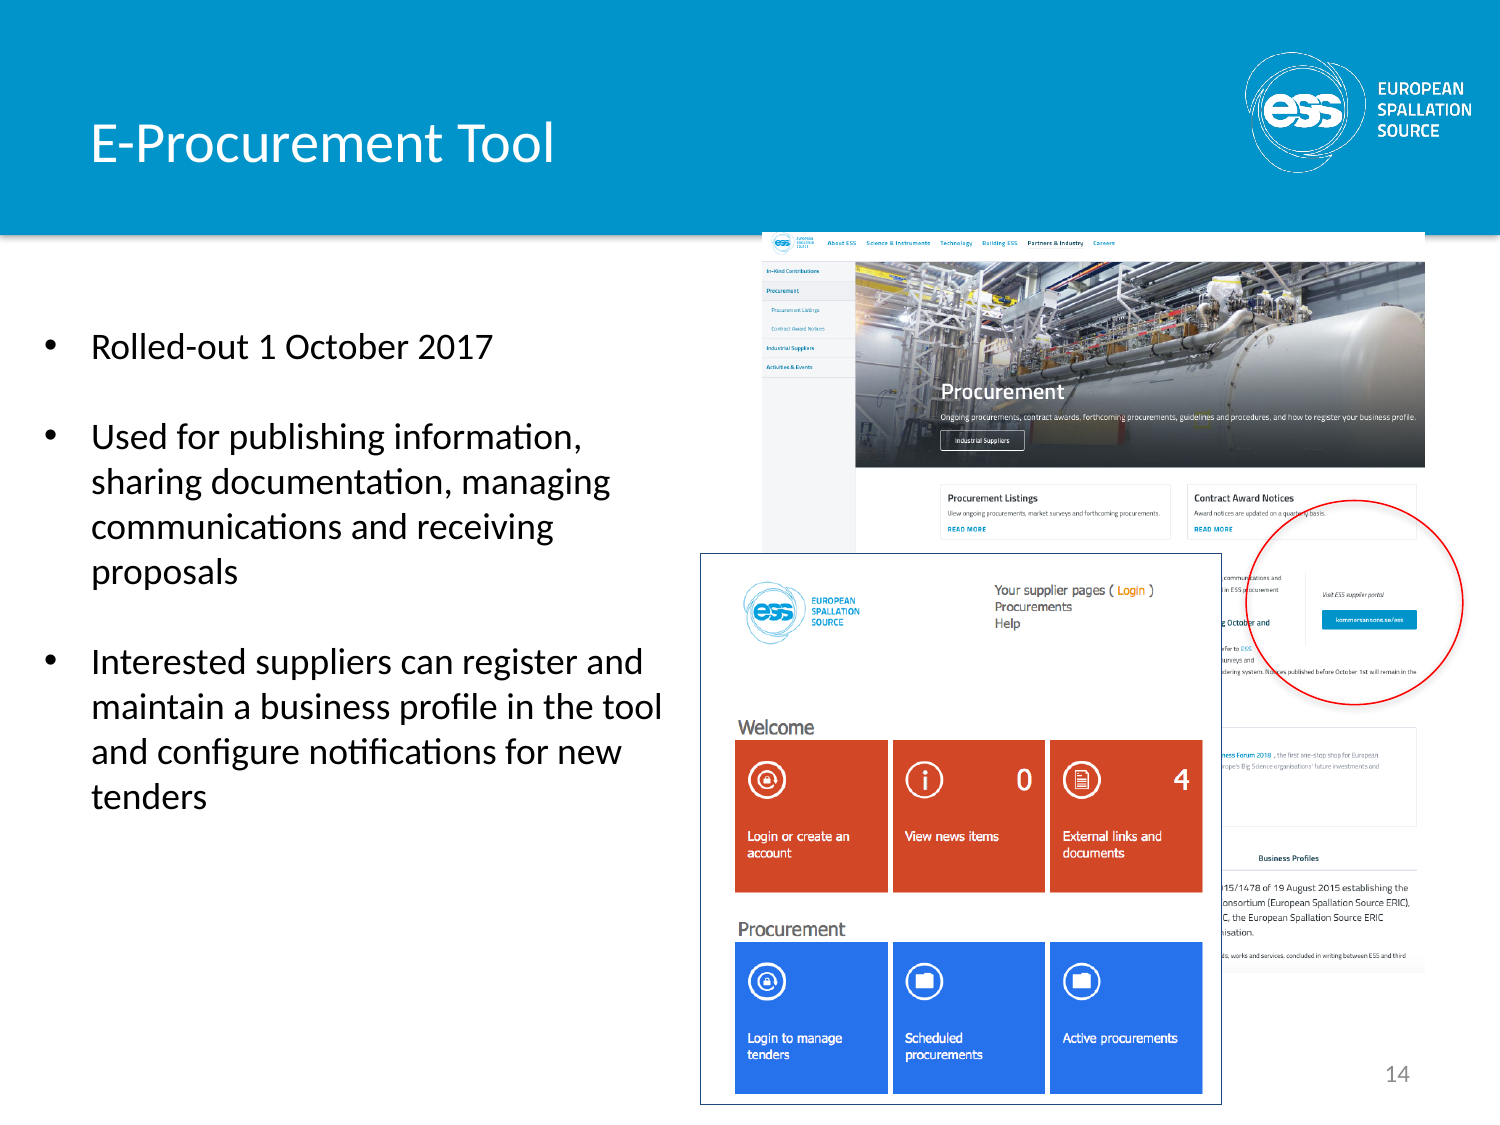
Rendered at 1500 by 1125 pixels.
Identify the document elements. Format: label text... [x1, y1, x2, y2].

picture [1398, 109, 1406, 115]
picture [1379, 83, 1385, 94]
picture [1409, 104, 1415, 115]
title E-Procurement Tool [75, 45, 1247, 233]
picture [1264, 94, 1342, 127]
picture [1389, 104, 1393, 115]
picture [1436, 104, 1444, 115]
picture [1422, 125, 1428, 134]
picture [1400, 83, 1407, 94]
text_box Rolled-out 1 October 2017 Used for publishing information, sharing documentation, managing communications and receiving proposals Interested suppliers can register and maintain a business profile in the tool and configure notifications for new tenders [29, 314, 680, 870]
picture [1443, 86, 1450, 93]
text_box [1429, 527, 1464, 678]
picture [1454, 83, 1458, 94]
picture [1423, 83, 1430, 94]
picture [762, 233, 1426, 973]
picture [1432, 125, 1438, 136]
slide_number 14 [1226, 1042, 1425, 1103]
picture [1418, 104, 1423, 115]
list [700, 553, 1222, 1106]
